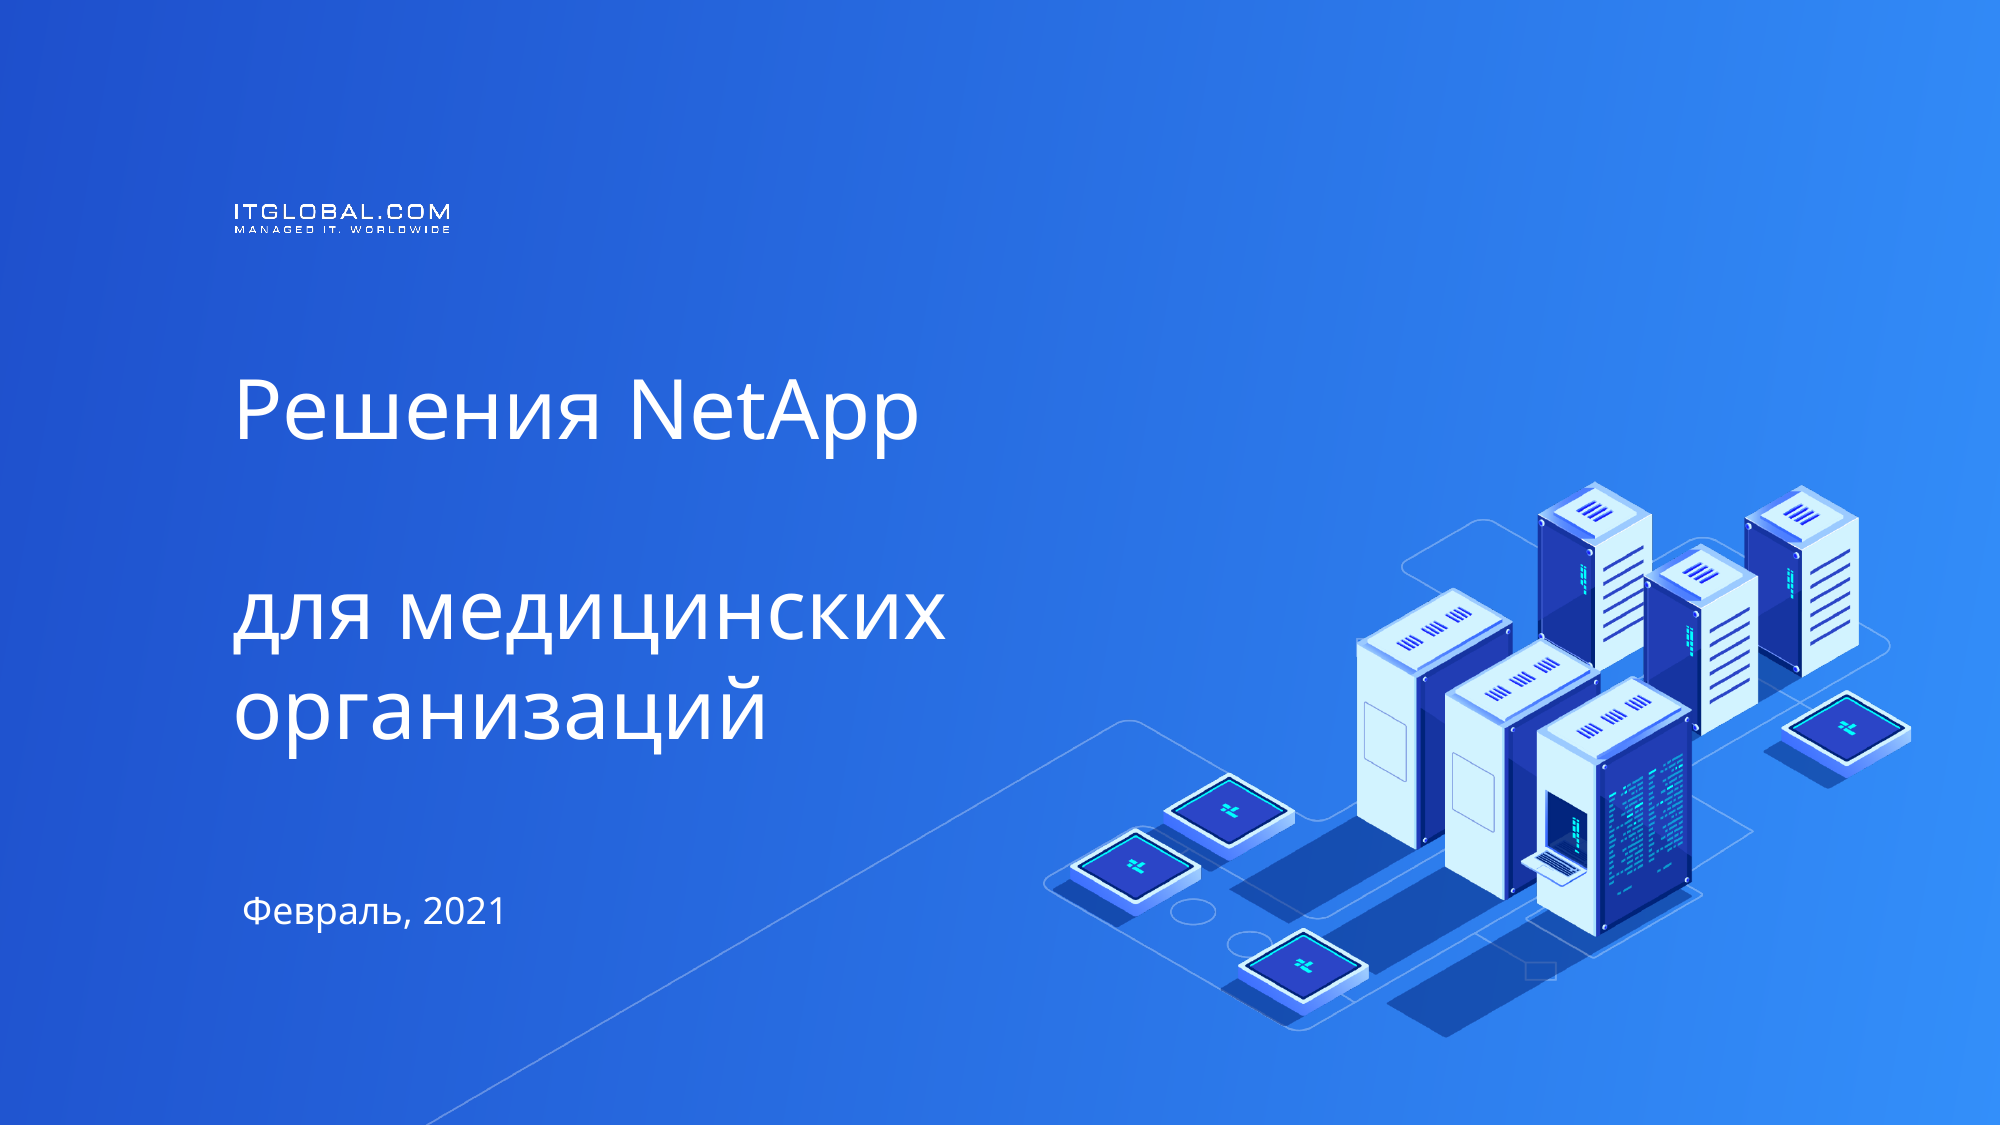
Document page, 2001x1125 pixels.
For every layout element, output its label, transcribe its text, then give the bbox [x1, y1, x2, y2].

picture [0, 481, 1912, 1125]
subtitle Февраль, 2021 [232, 891, 1750, 940]
picture [235, 204, 449, 233]
title Решения NetApp для медицинских организаций [232, 314, 1416, 798]
